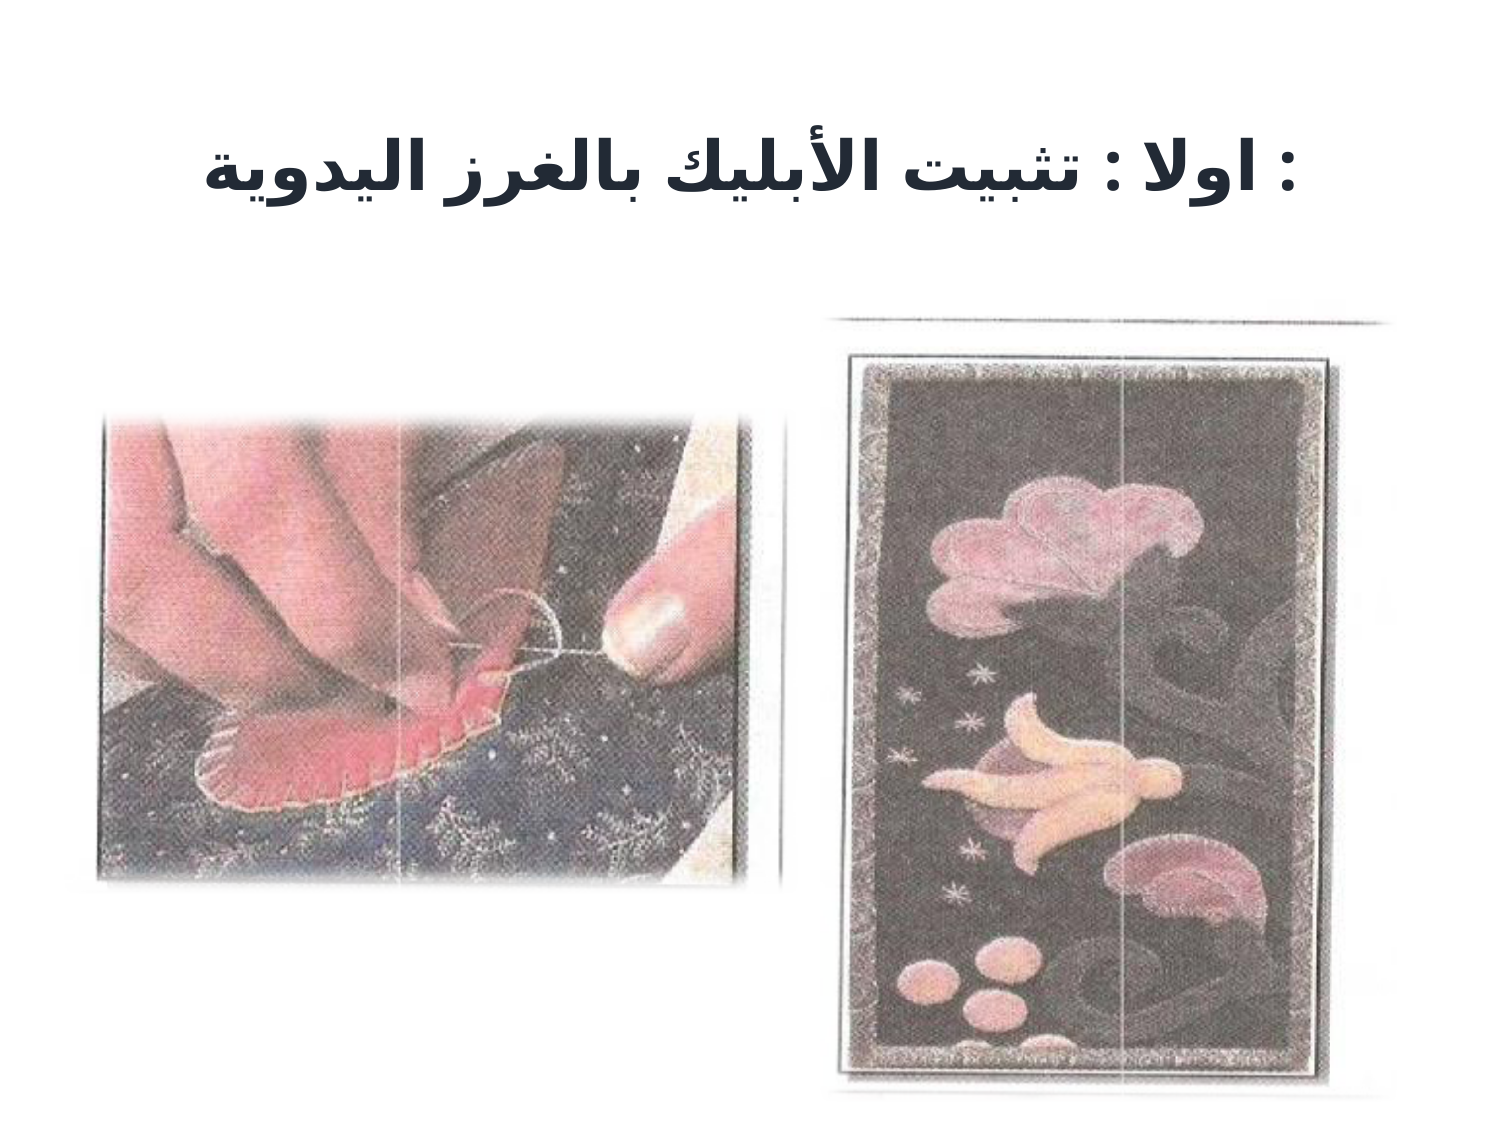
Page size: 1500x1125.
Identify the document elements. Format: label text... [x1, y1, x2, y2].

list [820, 284, 1397, 1102]
title اولا : تثبيت الأبليك بالغرز اليدوية : [103, 59, 1397, 278]
picture [64, 408, 798, 894]
